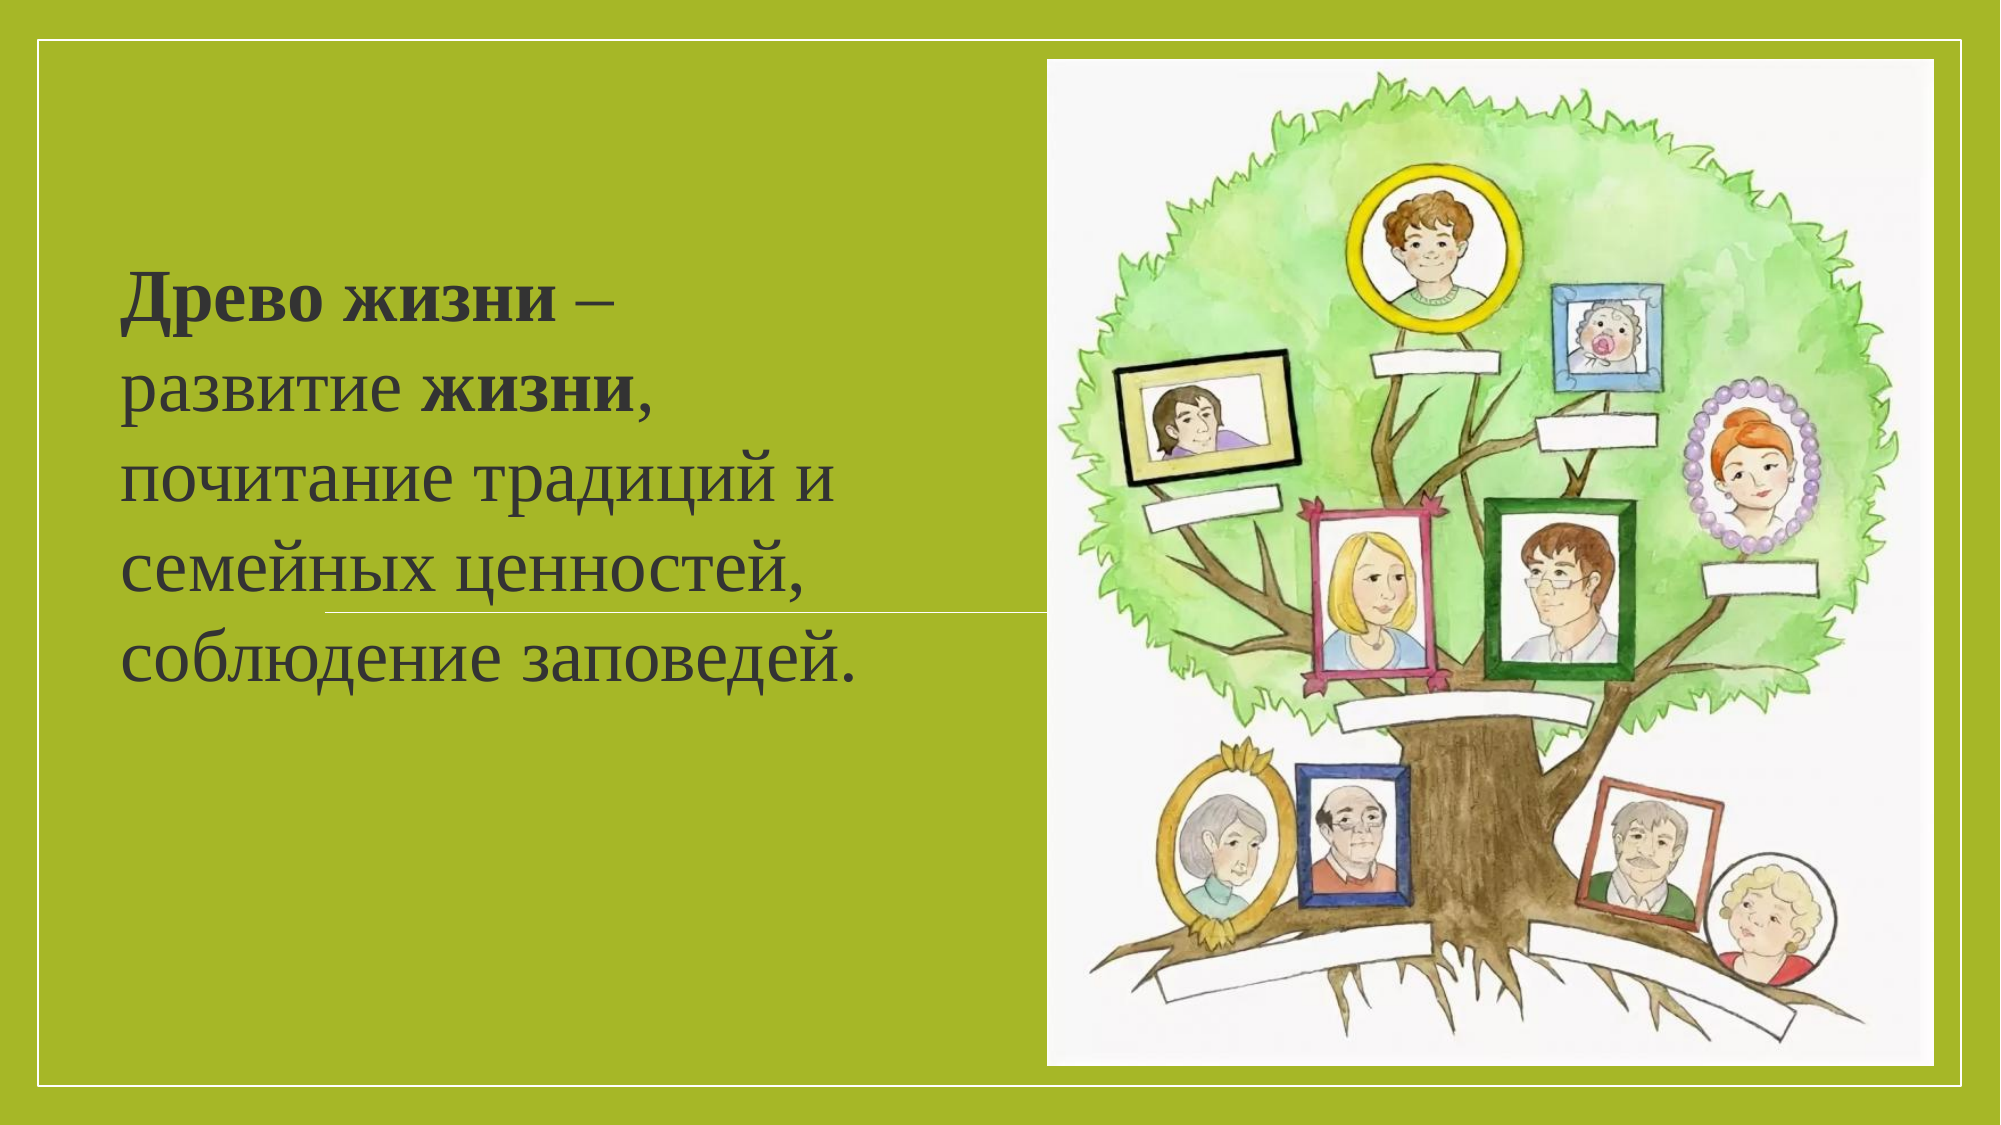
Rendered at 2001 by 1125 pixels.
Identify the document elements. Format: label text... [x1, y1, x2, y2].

text_box Древо жизни –развитие жизни, почитание традиций и семейных ценностей, соблюдение заповедей. [105, 239, 891, 705]
picture [1047, 59, 1934, 1066]
